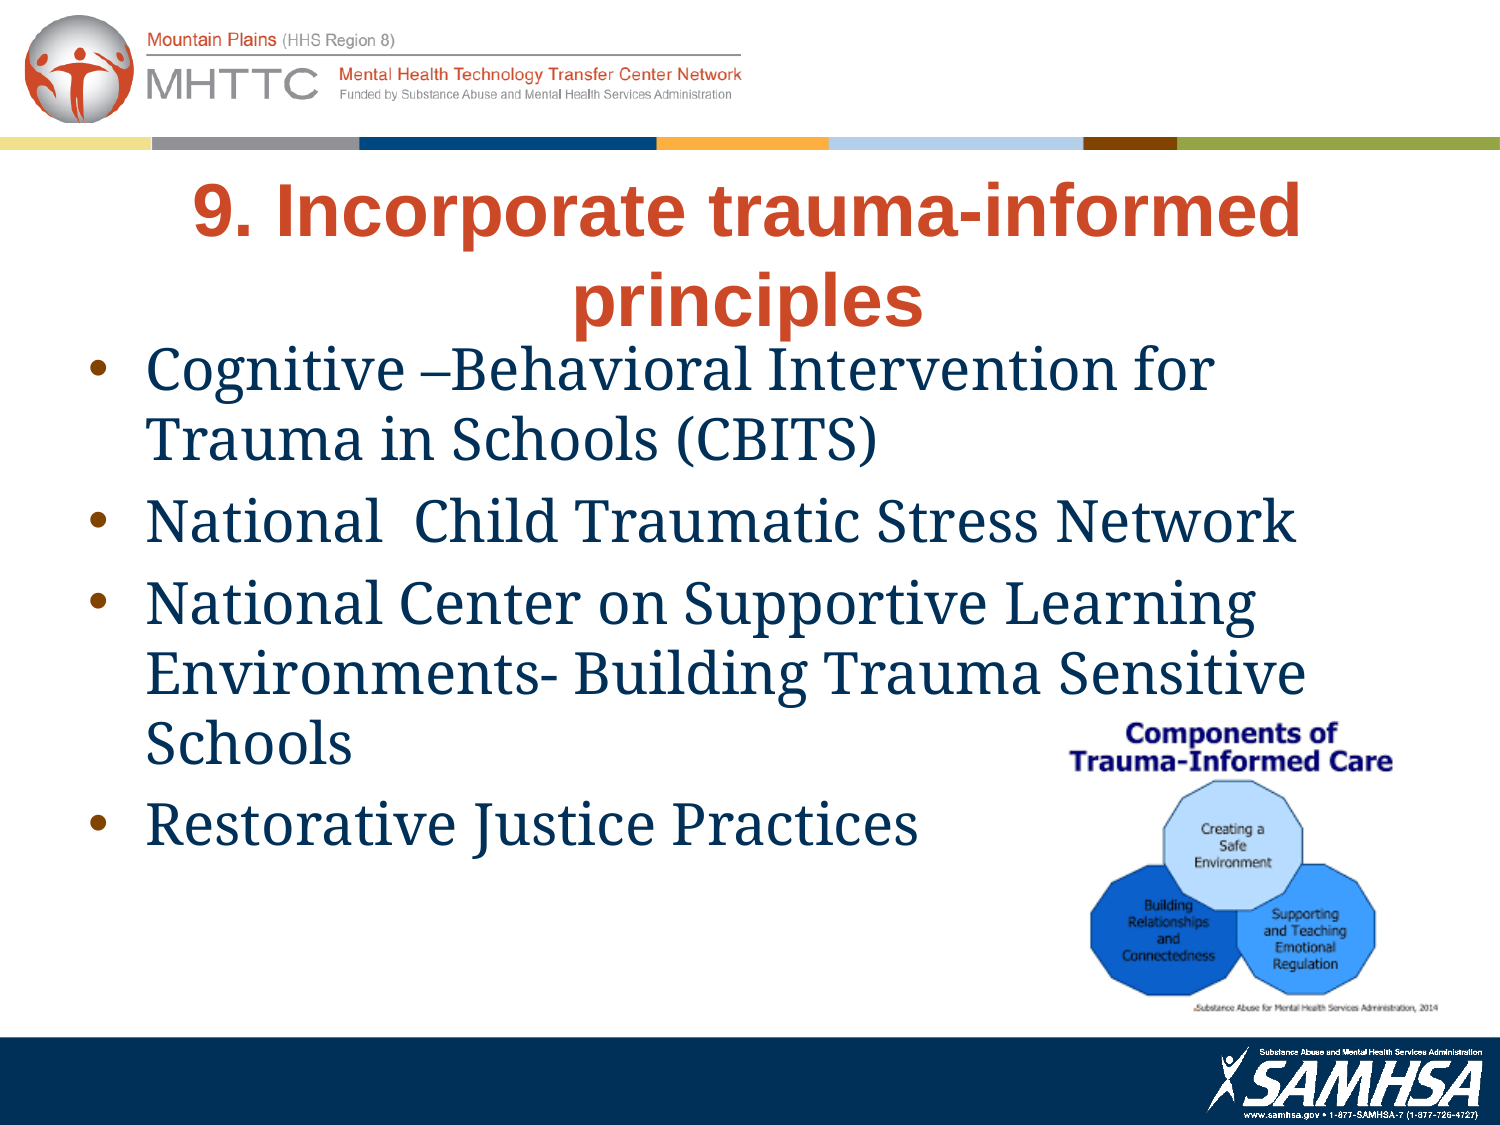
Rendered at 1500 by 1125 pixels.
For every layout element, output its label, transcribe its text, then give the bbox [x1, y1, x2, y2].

picture [1200, 1037, 1488, 1125]
list Cognitive –Behavioral Intervention for Trauma in Schools (CBITS) National Child Traumatic Stress Network National Center on Supportive Learning Environments- Building Trauma Sensitive Schools Restorative Justice Practices [74, 324, 1424, 1044]
picture [0, 137, 1500, 150]
picture [1049, 712, 1460, 1013]
title 9. Incorporate trauma-informed principles [74, 178, 1423, 325]
